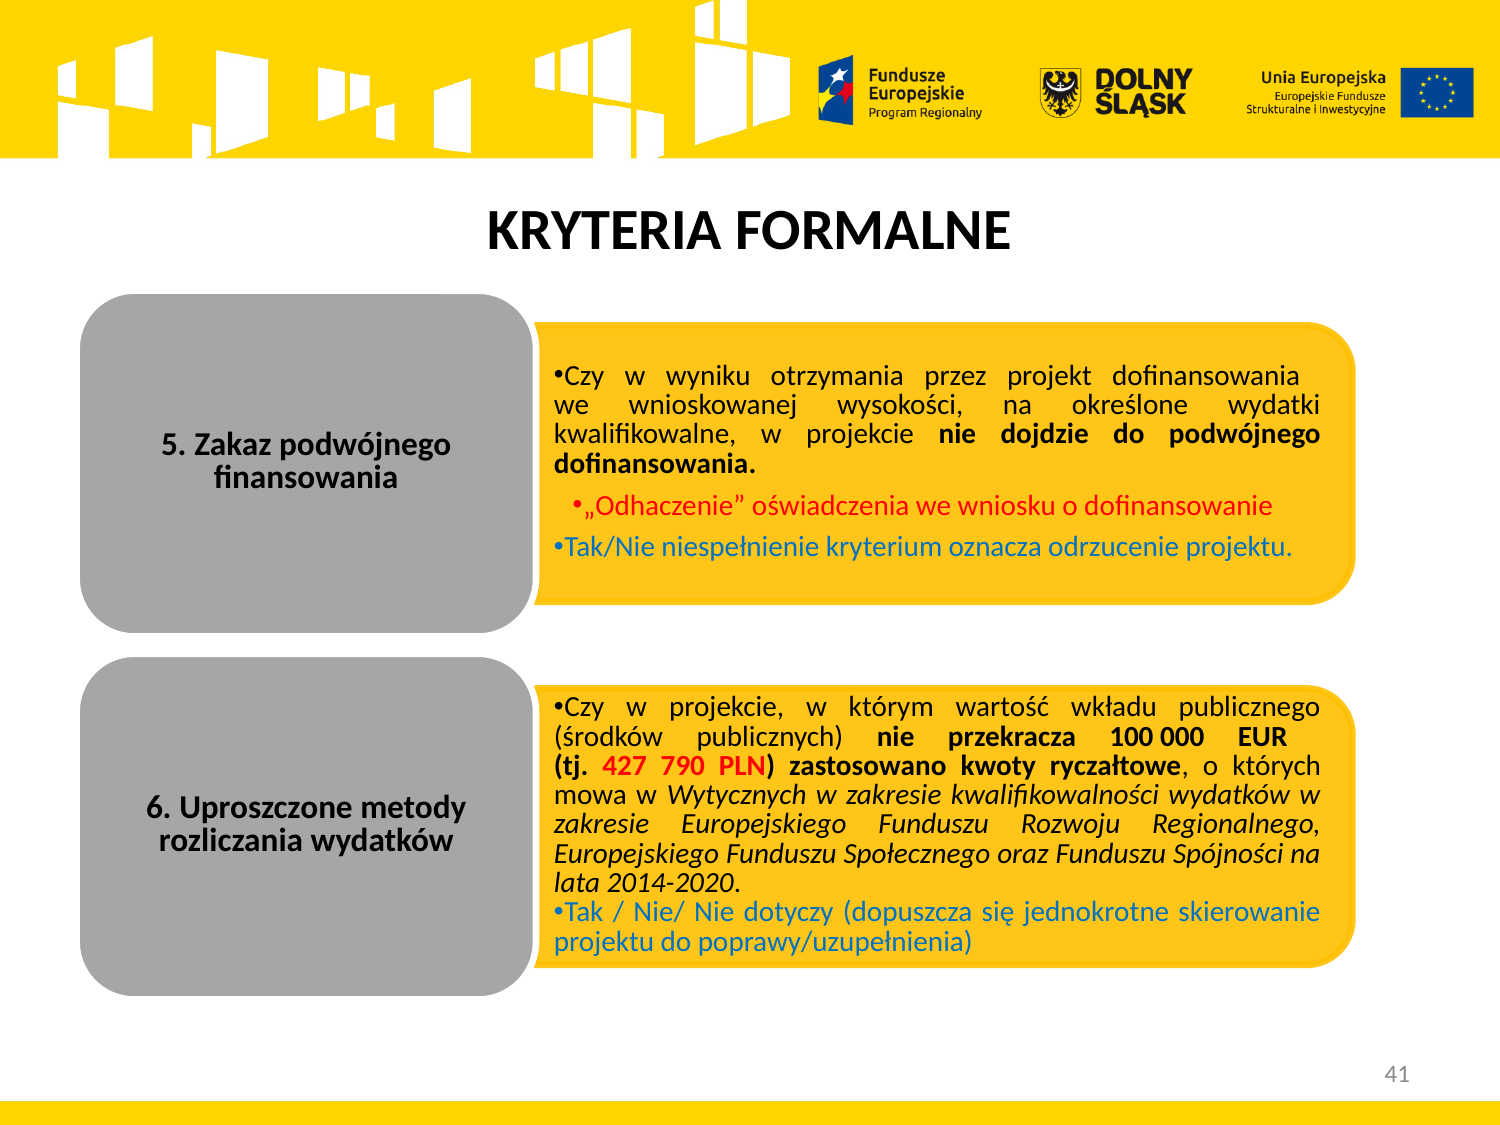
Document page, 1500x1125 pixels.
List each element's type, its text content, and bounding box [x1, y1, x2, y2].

title KRYTERIA FORMALNE [74, 184, 1426, 268]
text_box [76, 290, 1353, 1000]
picture [0, 0, 1500, 1125]
slide_number 41 [1074, 1042, 1425, 1103]
